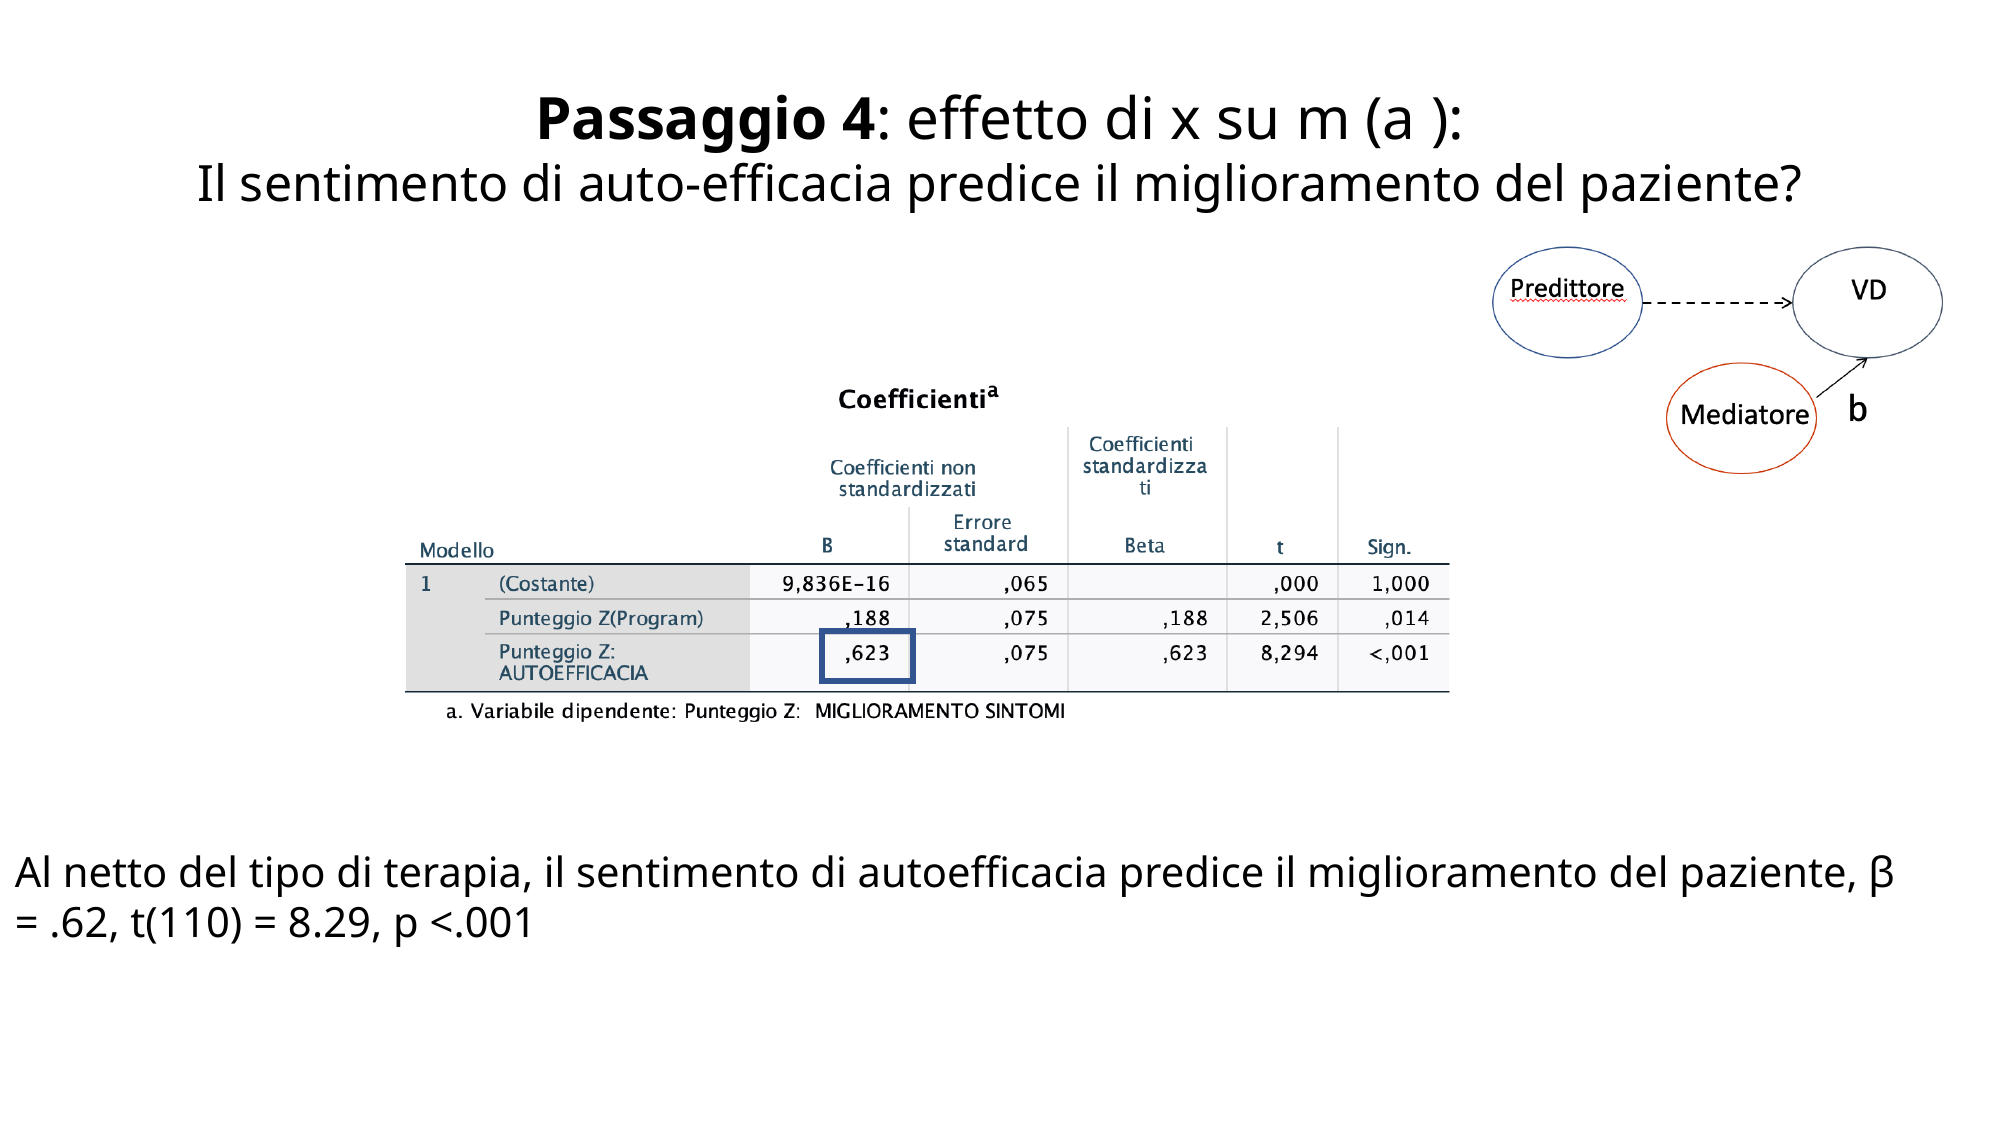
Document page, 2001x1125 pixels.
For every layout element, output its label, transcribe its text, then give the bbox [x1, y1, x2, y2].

text_box Al netto del tipo di terapia, il sentimento di autoefficacia predice il miglioramento del paziente, β = .62, t(110) = 8.29, p <.001 [0, 838, 2000, 954]
picture [366, 245, 1967, 747]
text_box Passaggio 4: effetto di x su m (a ): Il sentimento di auto-efficacia predice il miglioramento del paziente? [0, 74, 2000, 219]
